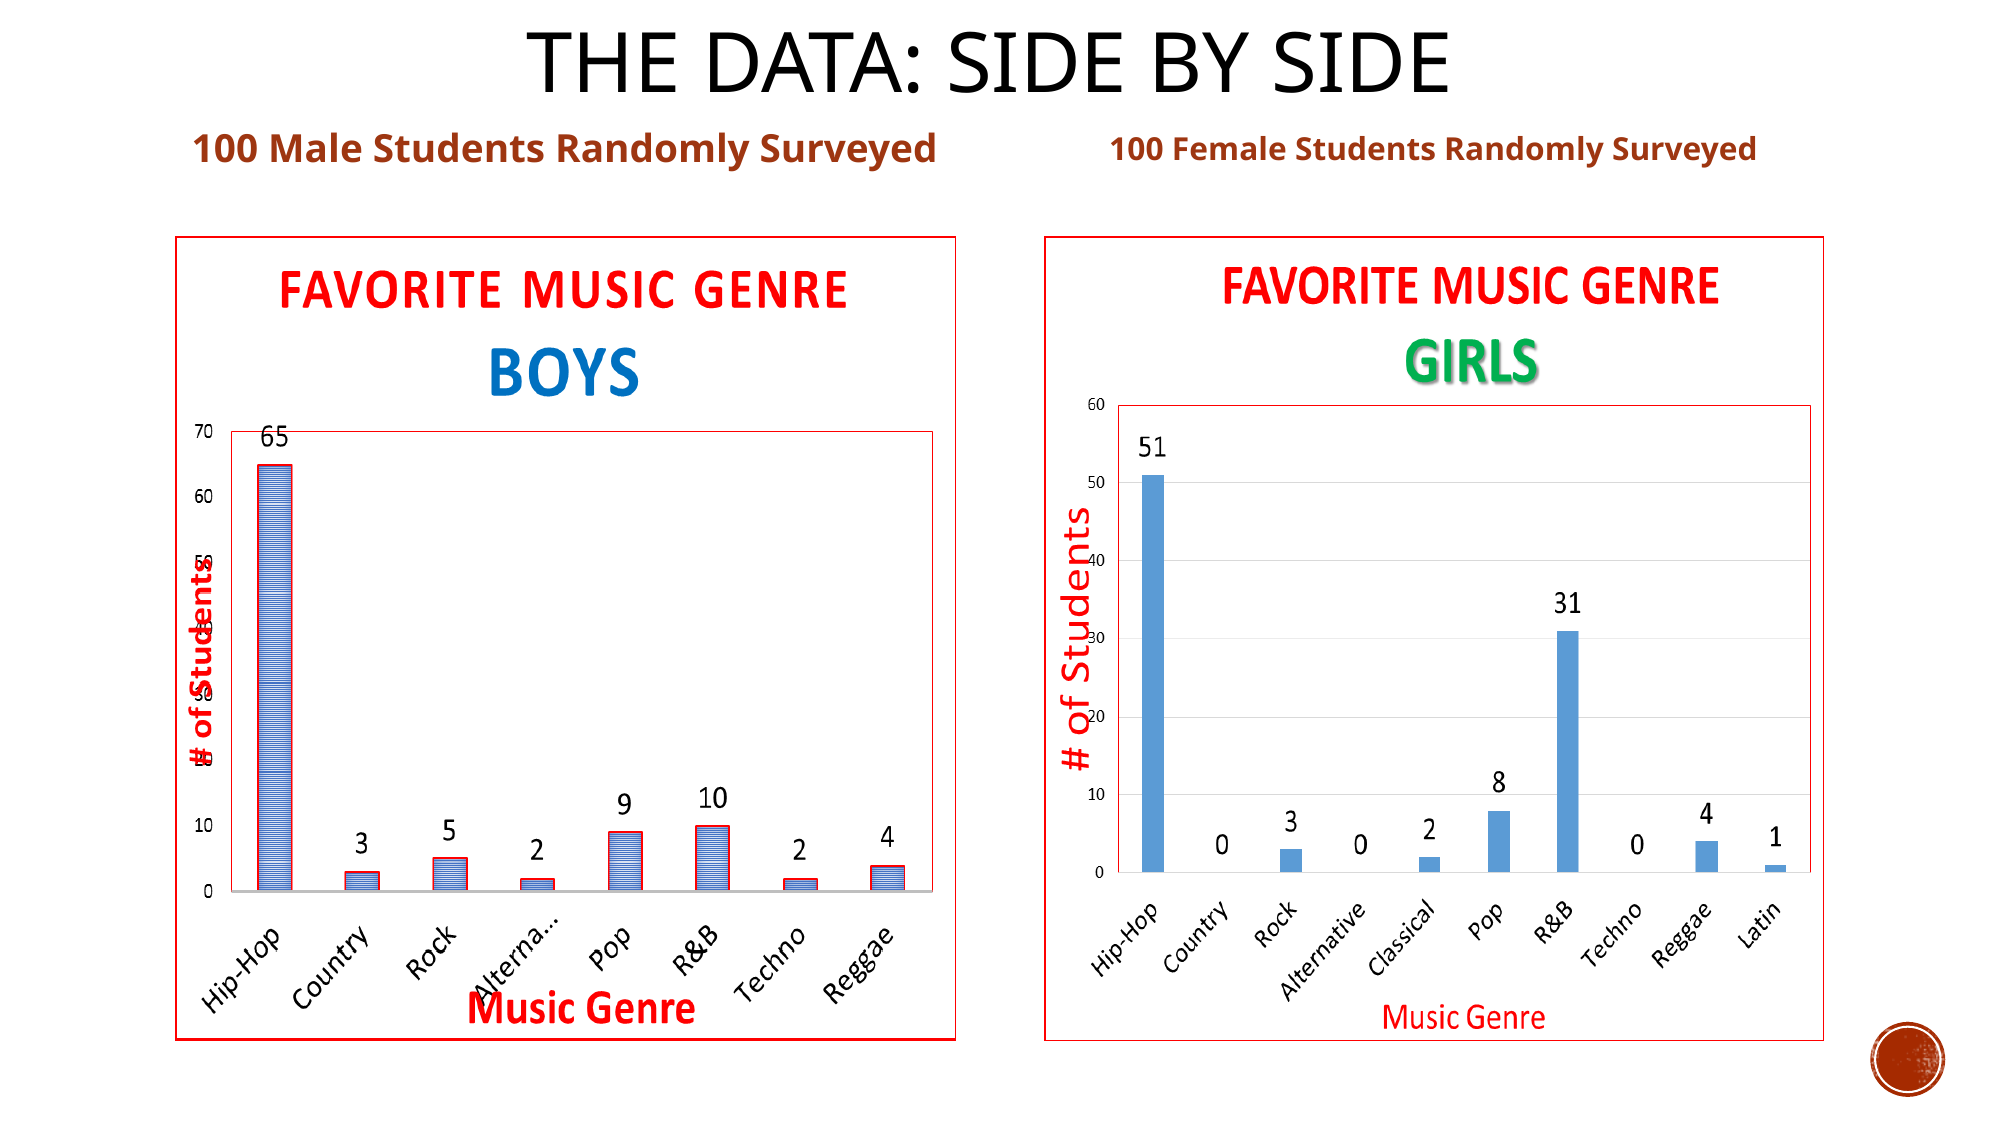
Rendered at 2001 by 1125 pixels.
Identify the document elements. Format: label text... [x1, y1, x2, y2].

title The Data: Side by Side [175, 13, 1826, 117]
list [1046, 239, 1823, 1038]
list 100 Male Students Randomly Surveyed [174, 116, 955, 184]
list 100 Female Students Randomly Surveyed [1043, 117, 1824, 184]
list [177, 239, 954, 1037]
